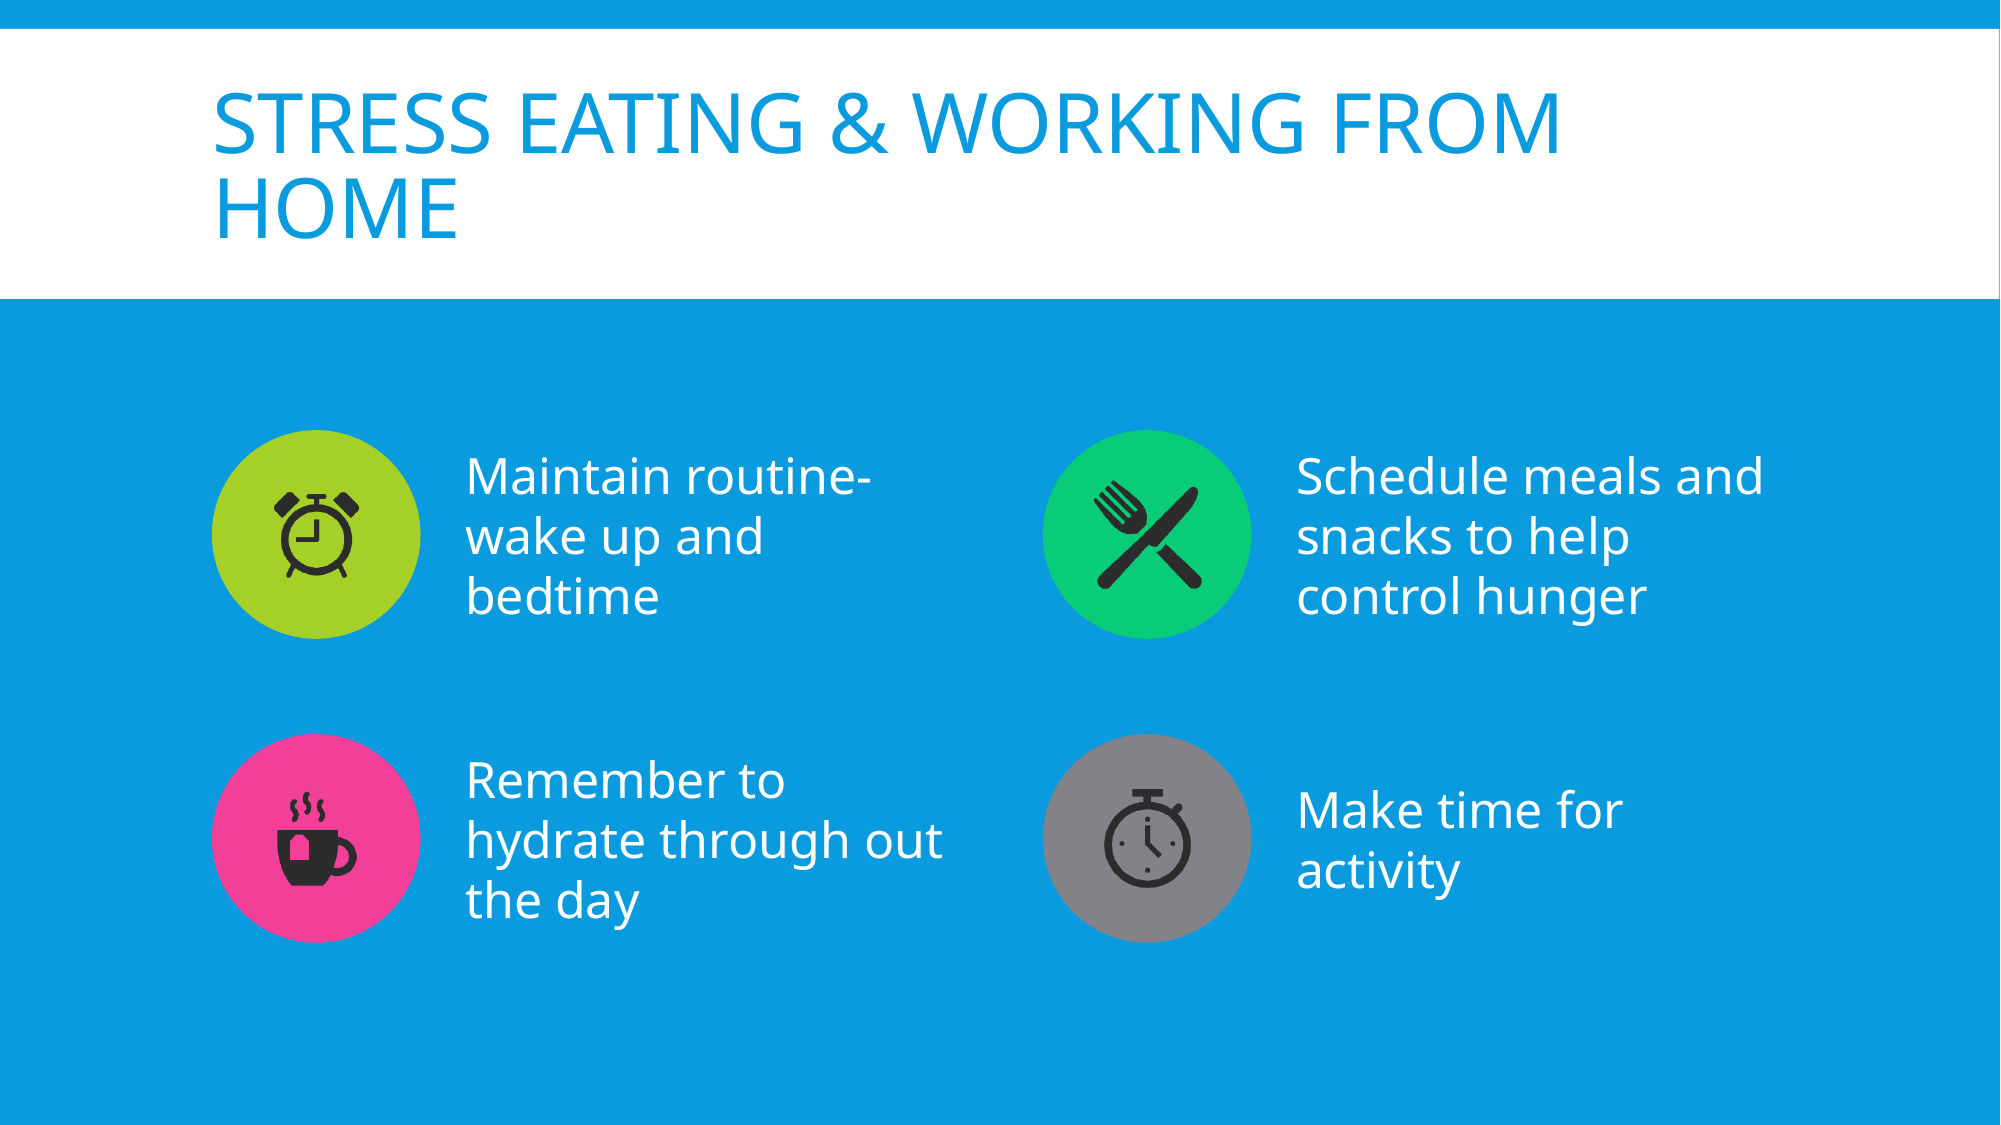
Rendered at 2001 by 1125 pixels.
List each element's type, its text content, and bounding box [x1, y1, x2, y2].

title Stress eating & Working From Home [197, 46, 1803, 295]
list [197, 405, 1803, 967]
